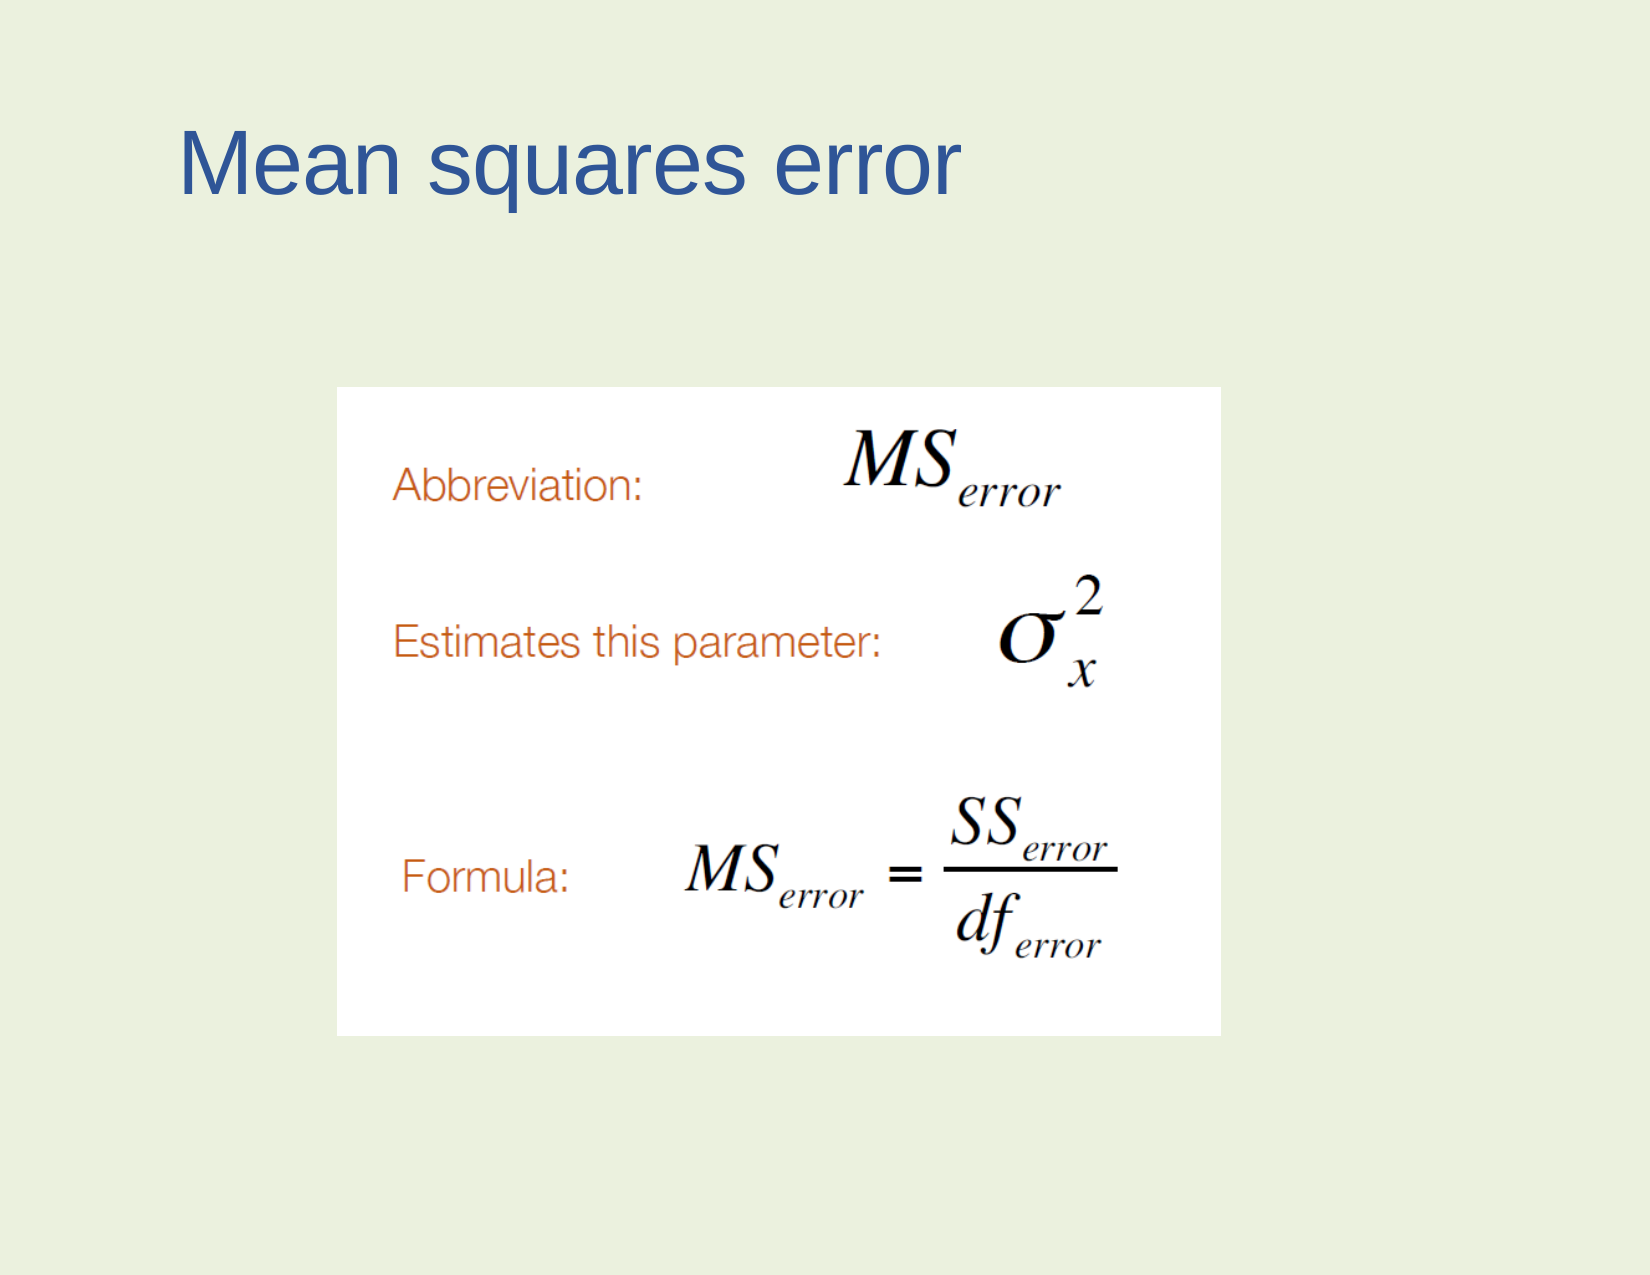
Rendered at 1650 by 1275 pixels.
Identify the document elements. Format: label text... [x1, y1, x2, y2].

picture [337, 387, 1221, 1036]
text_box Mean squares error [174, 99, 1090, 213]
